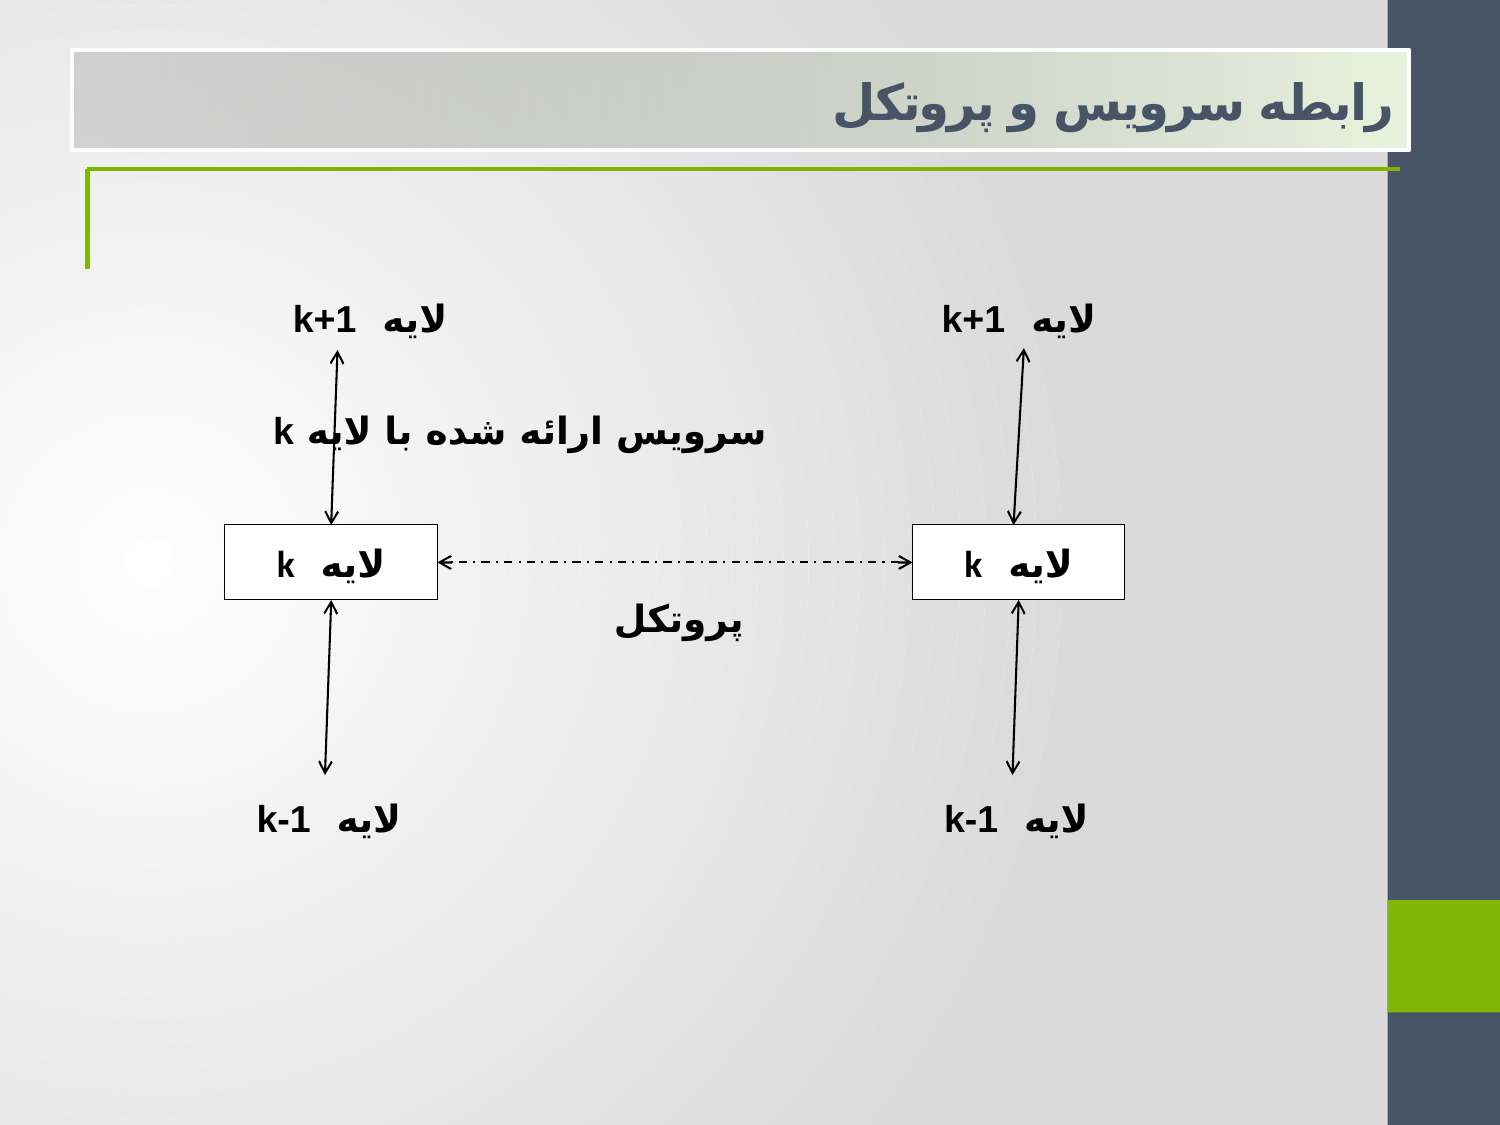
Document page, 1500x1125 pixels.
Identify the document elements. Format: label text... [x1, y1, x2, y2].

text_box لایه k-1 [241, 787, 417, 848]
text_box لایه k+1 [926, 287, 1111, 348]
text_box لایه k [223, 523, 439, 602]
text_box رابطه سرویس و پروتکل [70, 48, 1411, 152]
text_box [332, 212, 1130, 913]
text_box پروتکل [599, 587, 759, 648]
text_box لایه k+1 [278, 287, 462, 348]
text_box سرویس ارائه شده با لایه k [258, 399, 782, 460]
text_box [246, 433, 423, 442]
text_box لایه k-1 [929, 787, 1104, 848]
text_box لایه k [910, 523, 1127, 602]
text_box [929, 430, 1108, 443]
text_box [240, 683, 417, 692]
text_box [927, 683, 1104, 692]
